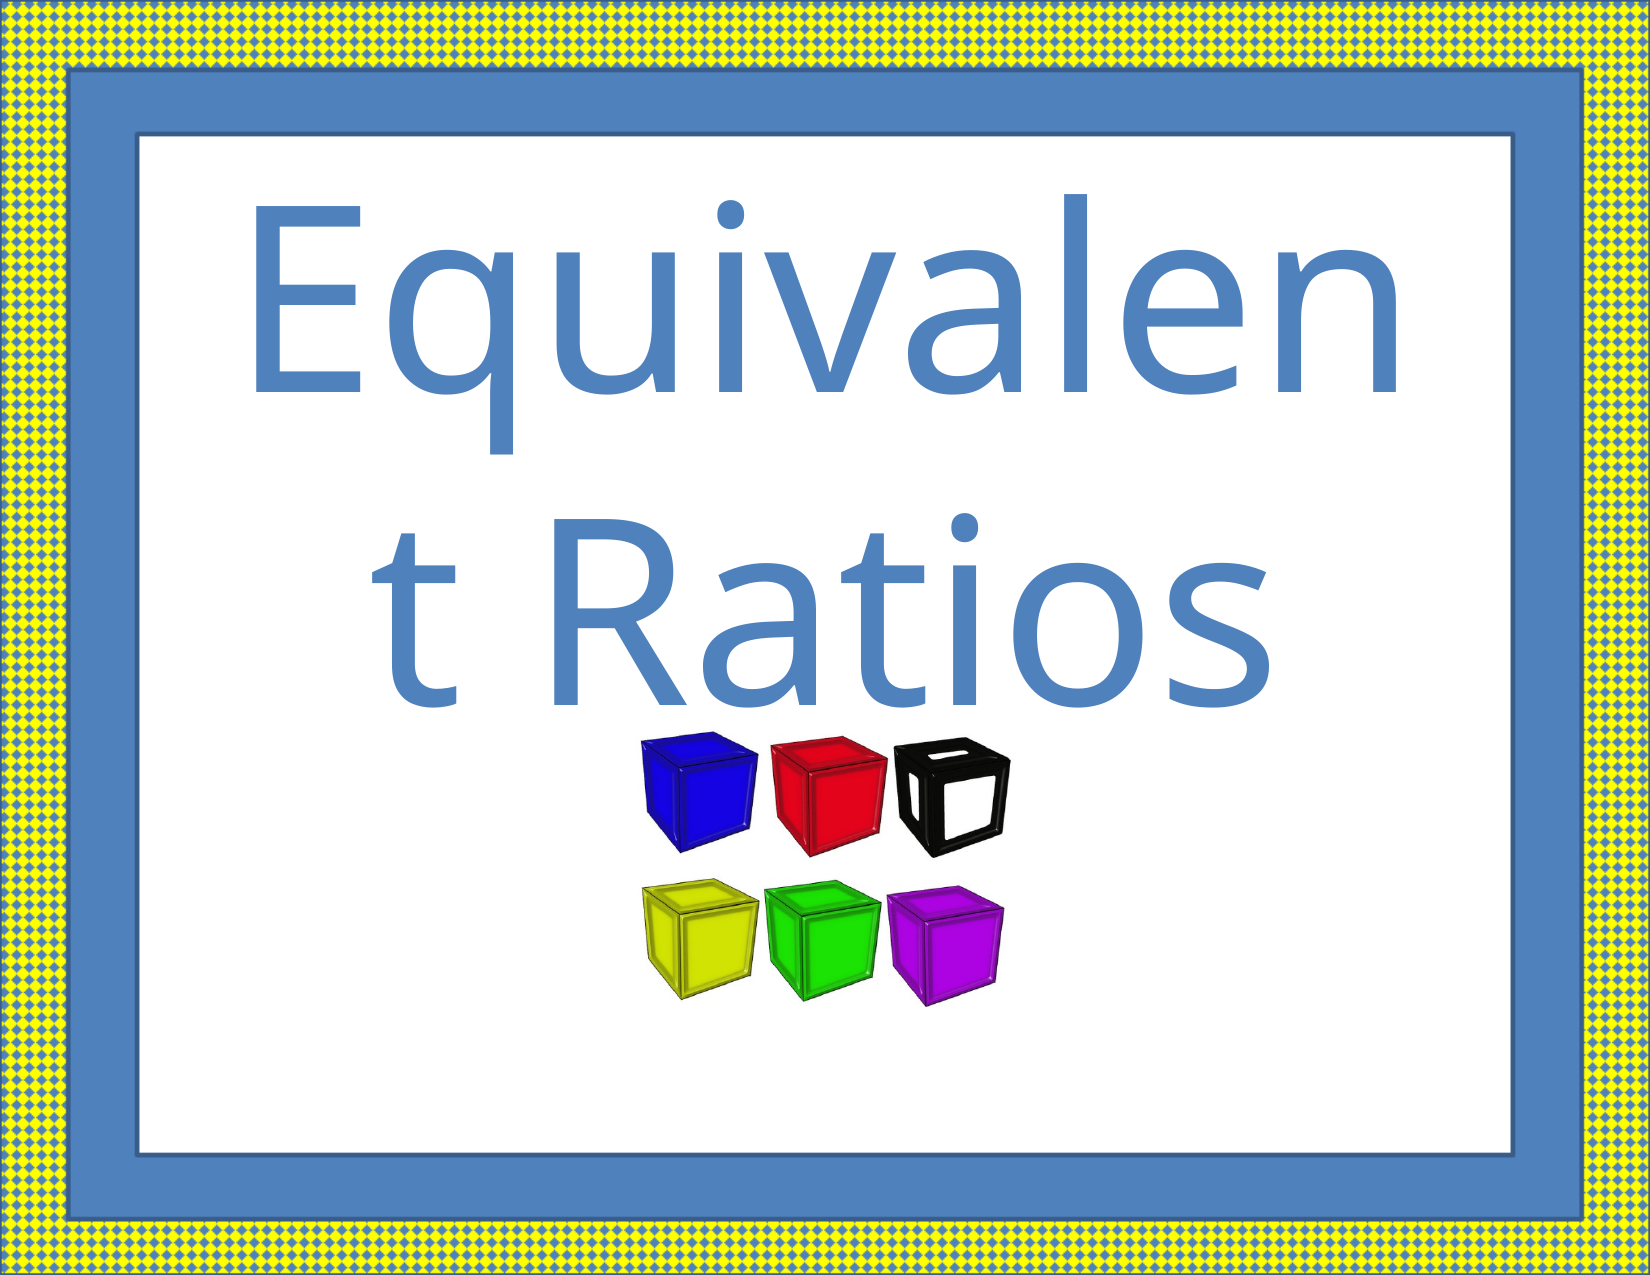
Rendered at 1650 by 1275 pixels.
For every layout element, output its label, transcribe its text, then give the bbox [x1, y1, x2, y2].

picture [636, 724, 1014, 1007]
text_box [0, 0, 1650, 1275]
text_box Equivalent Ratios [181, 124, 1469, 765]
